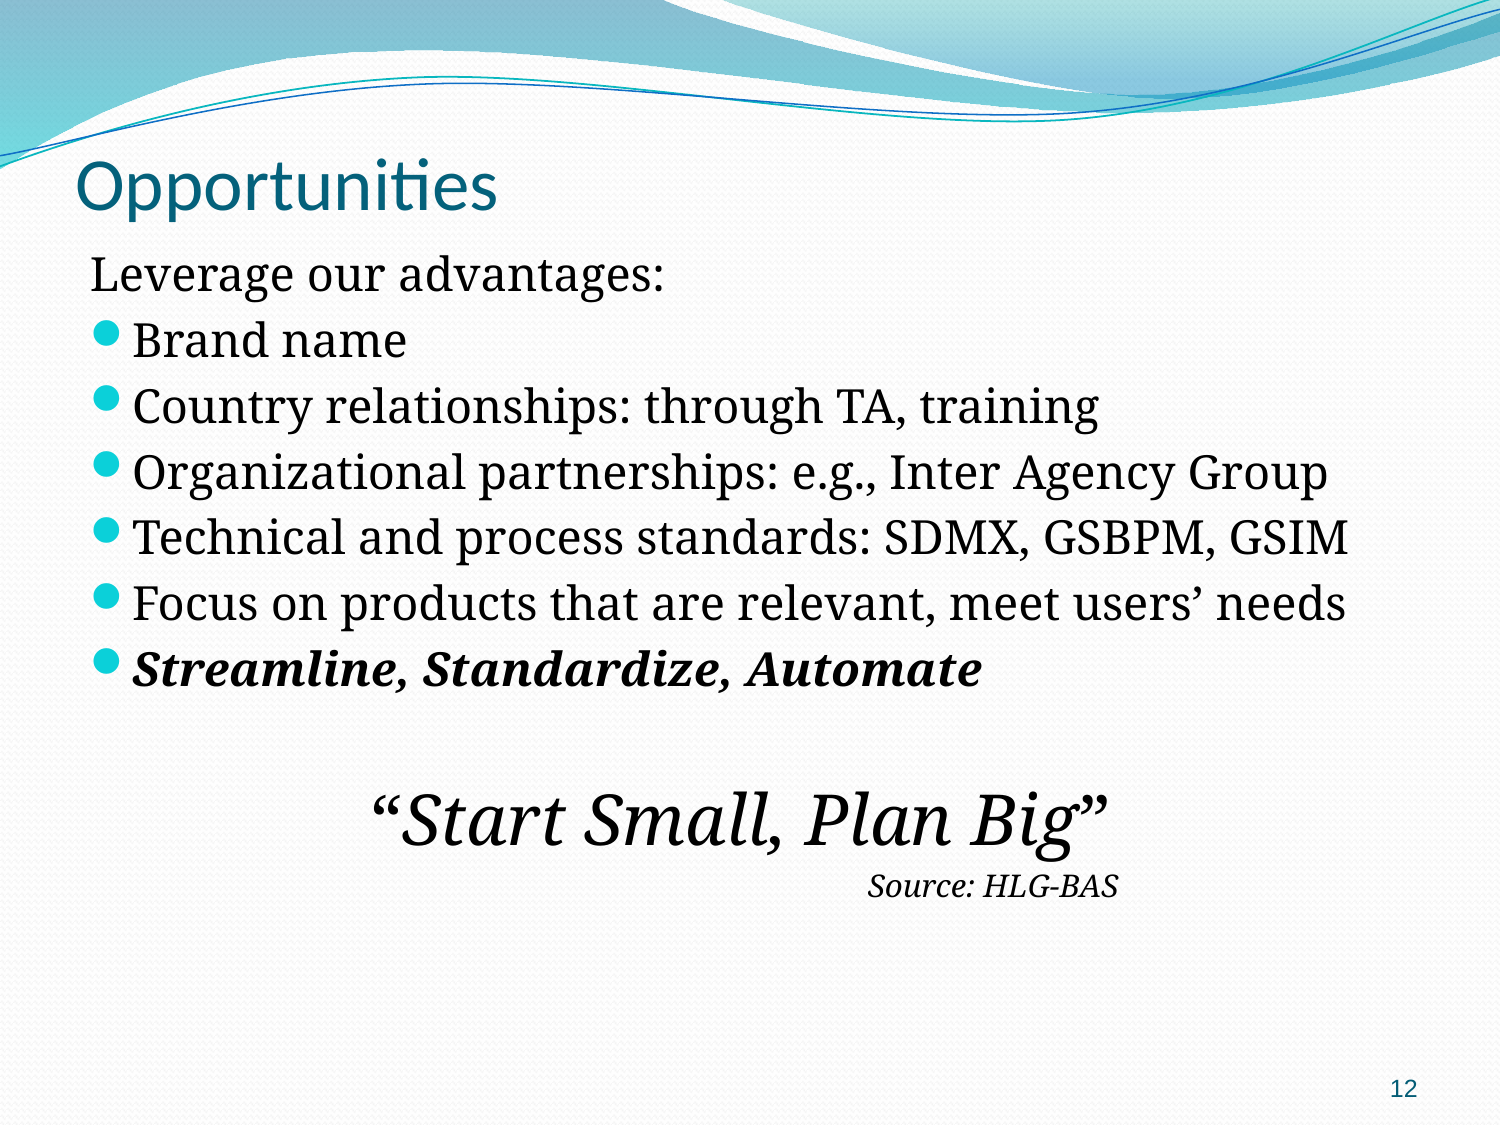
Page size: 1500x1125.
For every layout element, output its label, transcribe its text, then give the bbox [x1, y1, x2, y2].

slide_number 12 [1299, 1042, 1425, 1103]
title Opportunities [75, 37, 1425, 225]
list Leverage our advantages: Brand name Country relationships: through TA, training Organizational partnerships: e.g., Inter Agency Group Technical and process standards: SDMX, GSBPM, GSIM Focus on products that are relevant, meet users’ needs Streamline, Standardize, Automate “Start Small, Plan Big” Source: HLG-BAS [75, 237, 1425, 1038]
